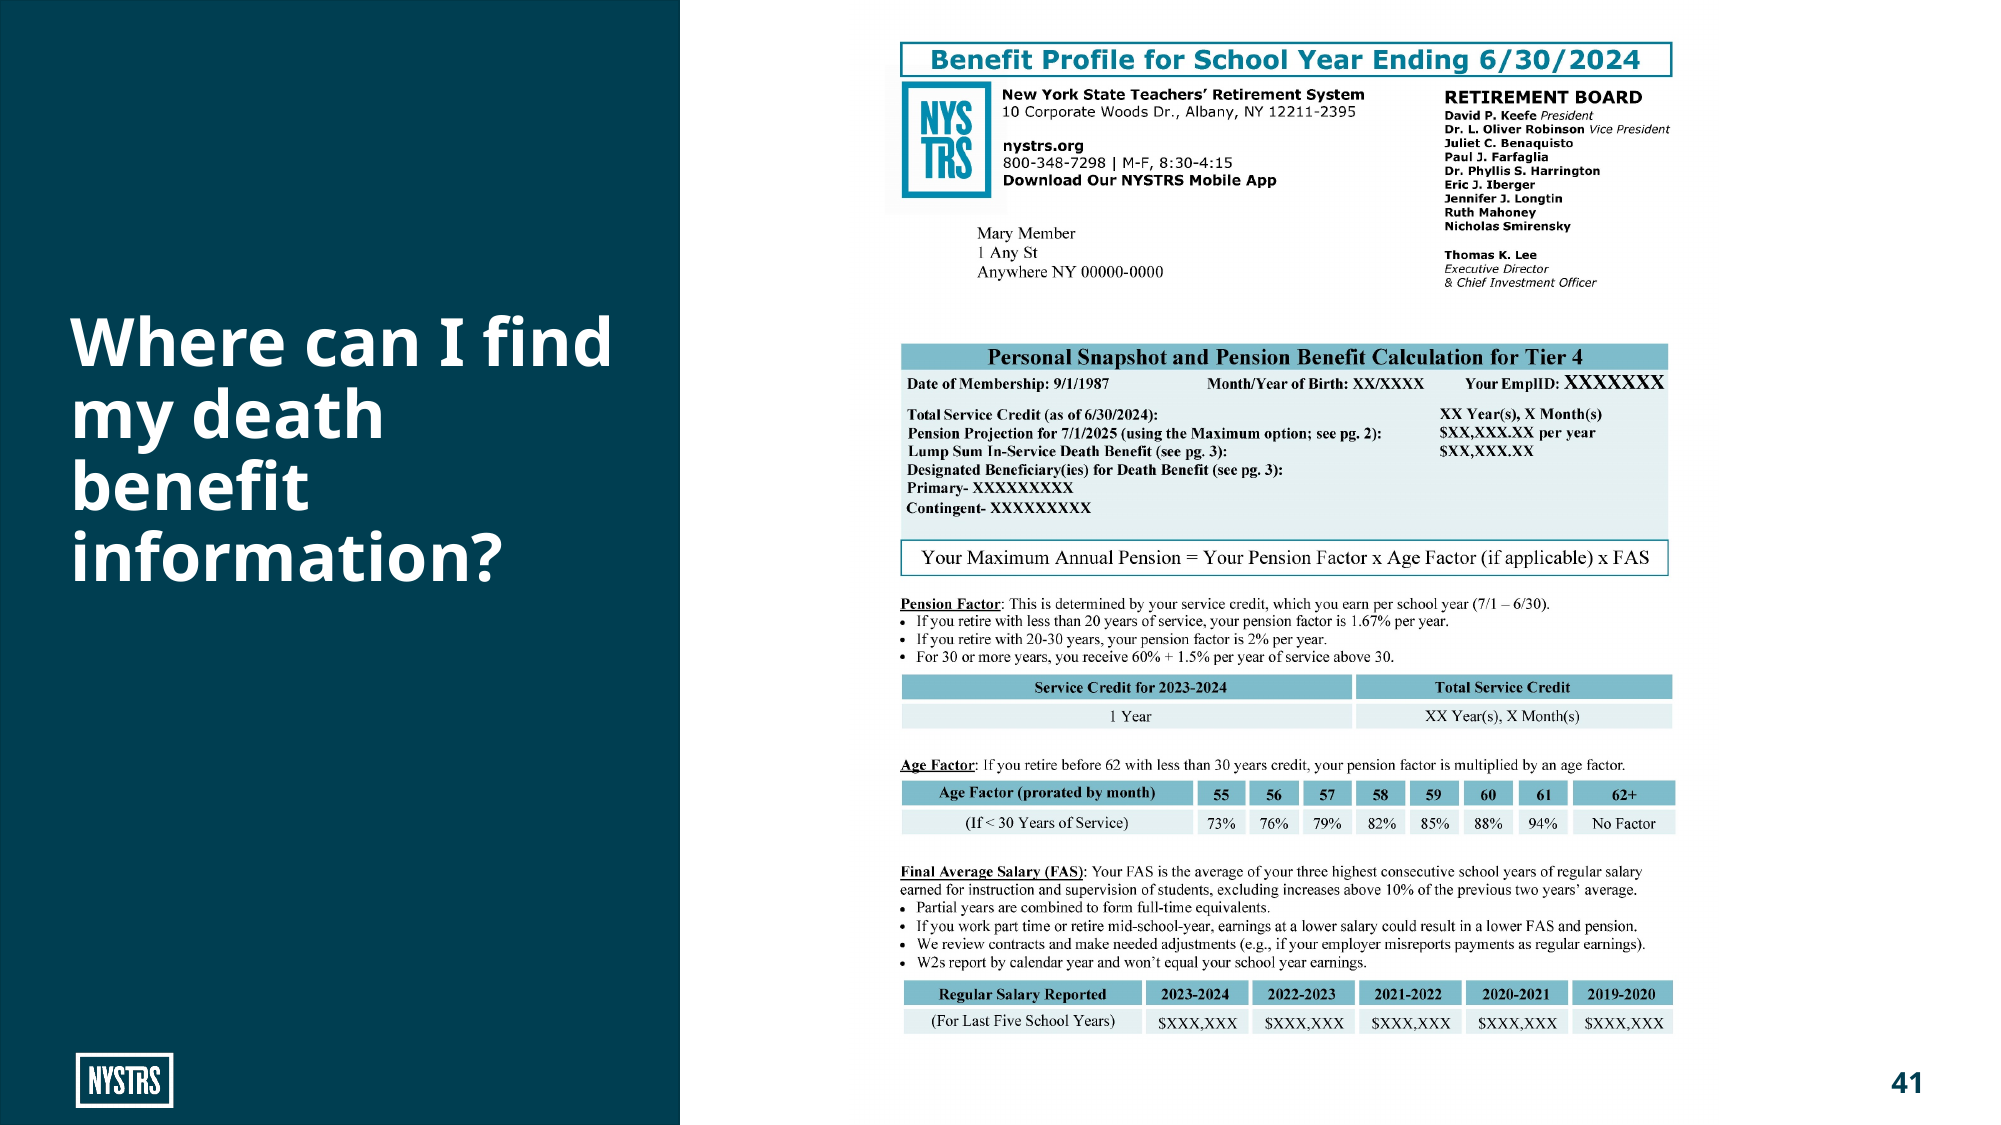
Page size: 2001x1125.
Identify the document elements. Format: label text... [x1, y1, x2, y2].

title Where can I find my death benefit information? [70, 219, 634, 597]
slide_number 41 [1757, 1063, 1925, 1106]
picture [76, 1053, 173, 1107]
picture [849, 0, 1719, 1125]
